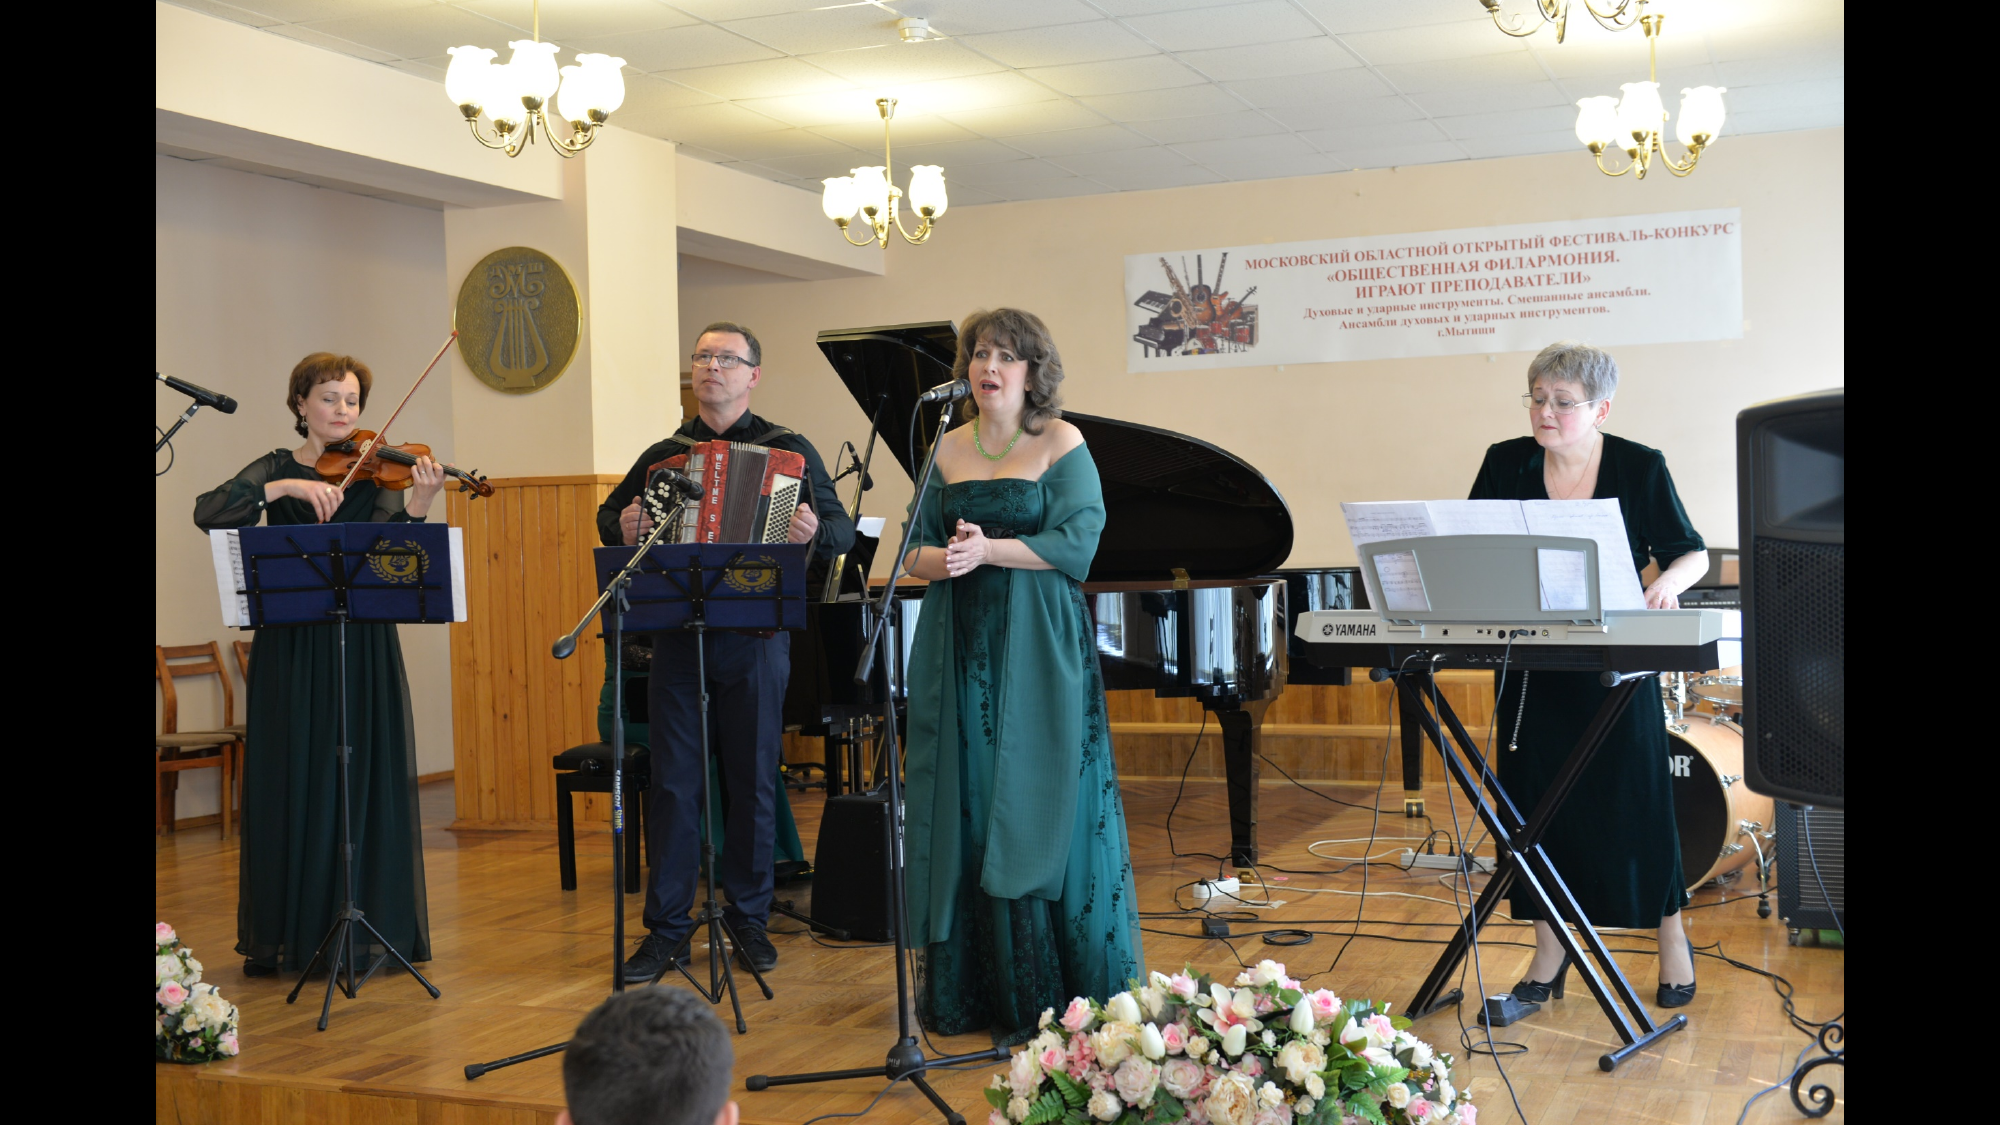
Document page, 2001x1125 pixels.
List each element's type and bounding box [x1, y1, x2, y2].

picture [156, 0, 1844, 1125]
